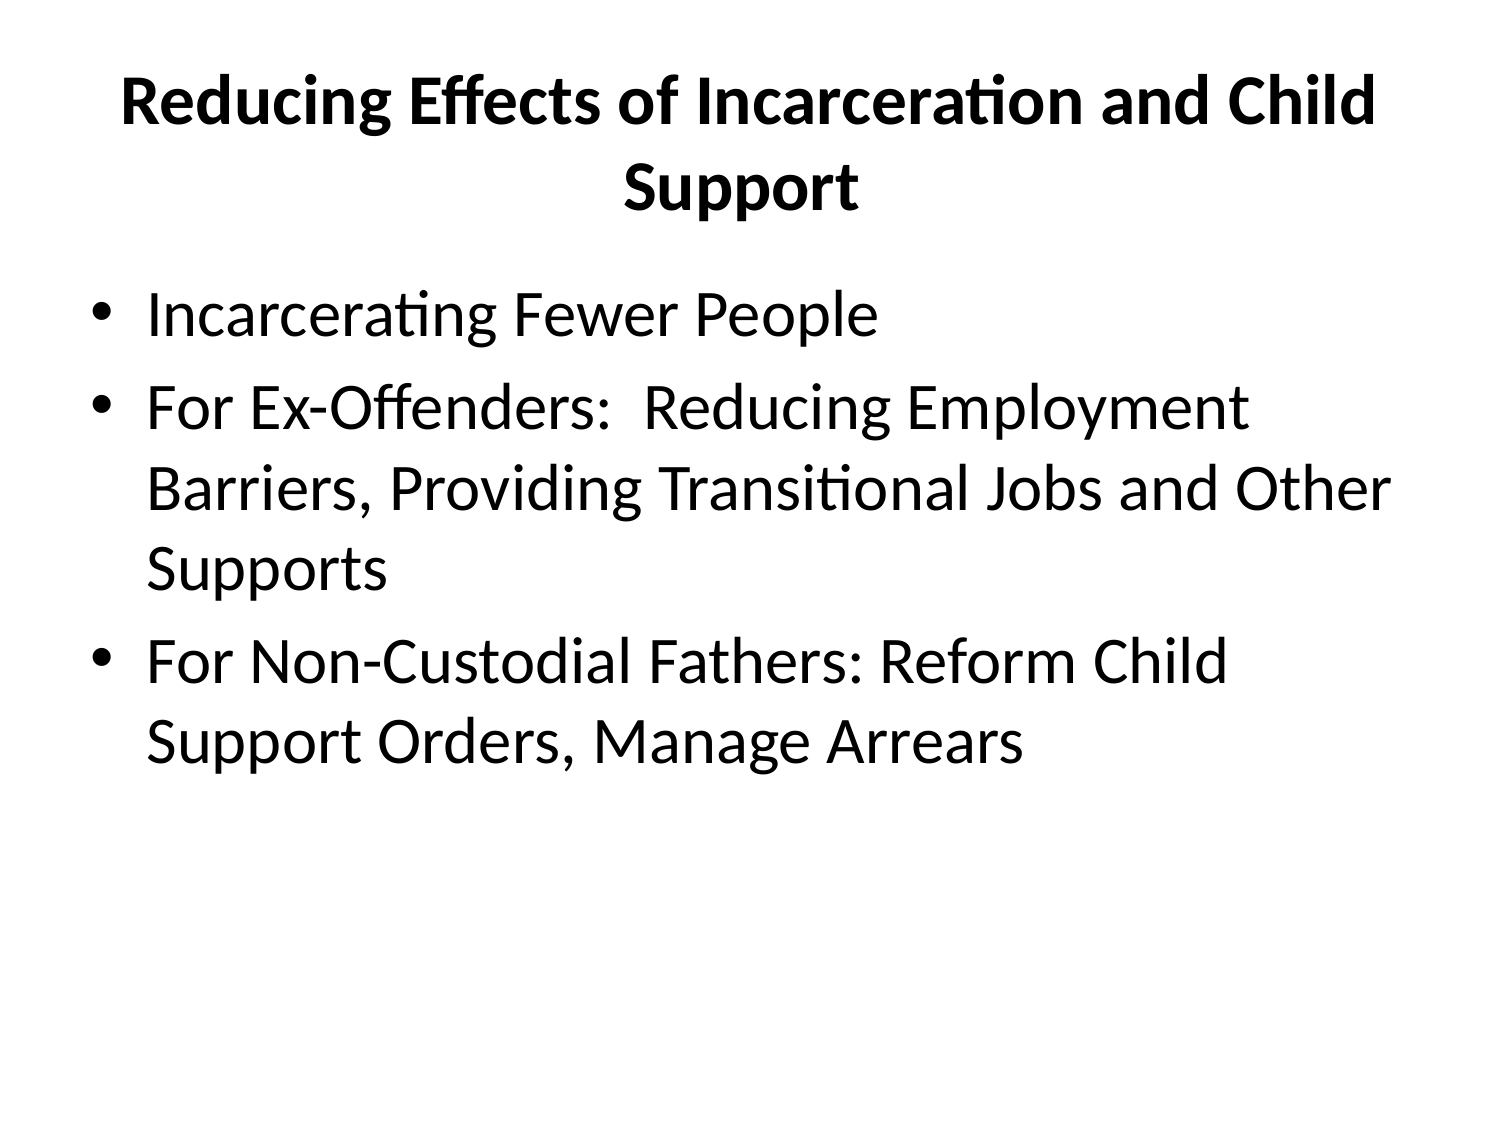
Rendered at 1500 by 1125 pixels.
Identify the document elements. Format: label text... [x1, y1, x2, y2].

title Reducing Effects of Incarceration and Child Support [75, 45, 1425, 233]
list Incarcerating Fewer People For Ex-Offenders: Reducing Employment Barriers, Providing Transitional Jobs and Other Supports For Non-Custodial Fathers: Reform Child Support Orders, Manage Arrears [75, 262, 1425, 1005]
